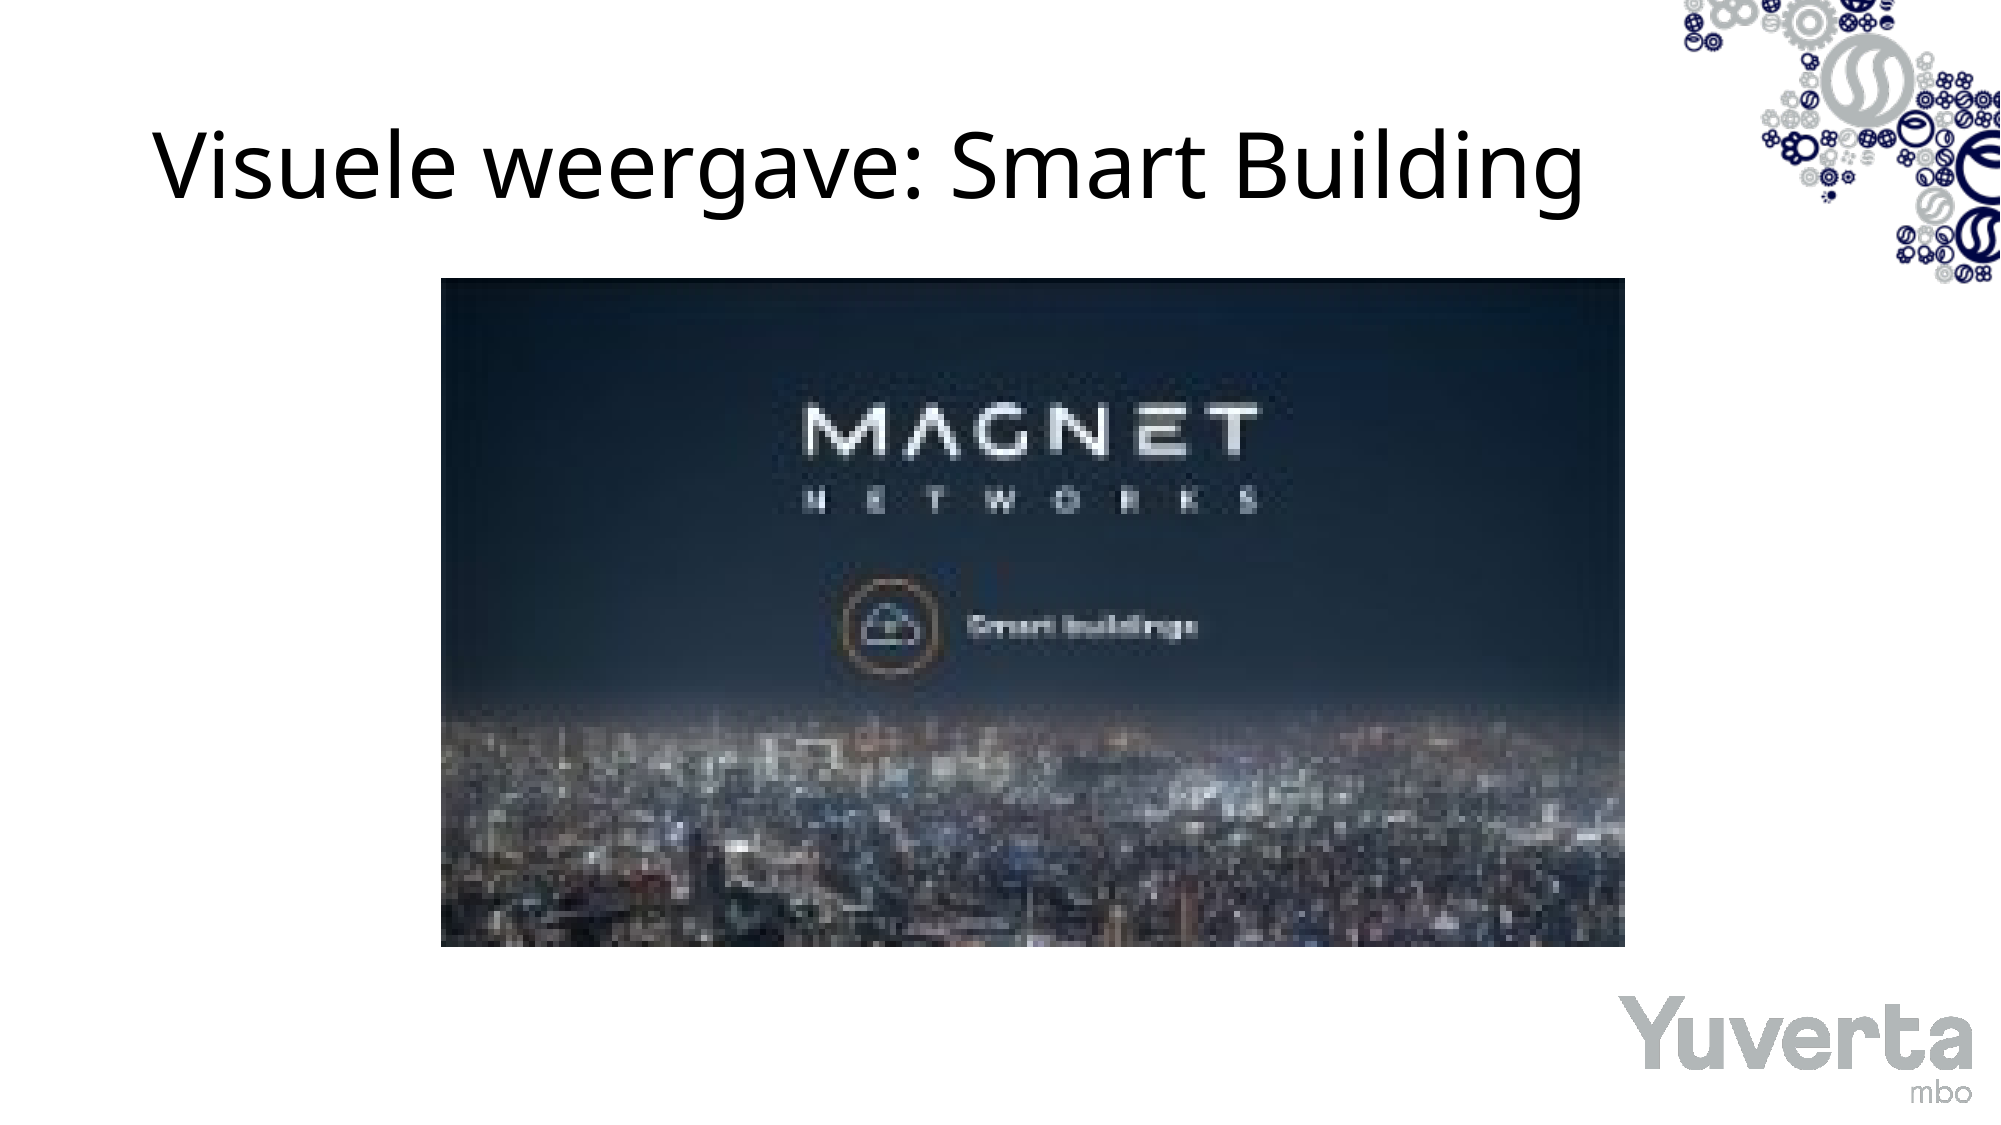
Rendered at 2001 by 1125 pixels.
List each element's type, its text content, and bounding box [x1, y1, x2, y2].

title Visuele weergave: Smart Building [137, 59, 1863, 278]
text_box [440, 277, 1626, 948]
picture [0, 0, 2000, 1125]
